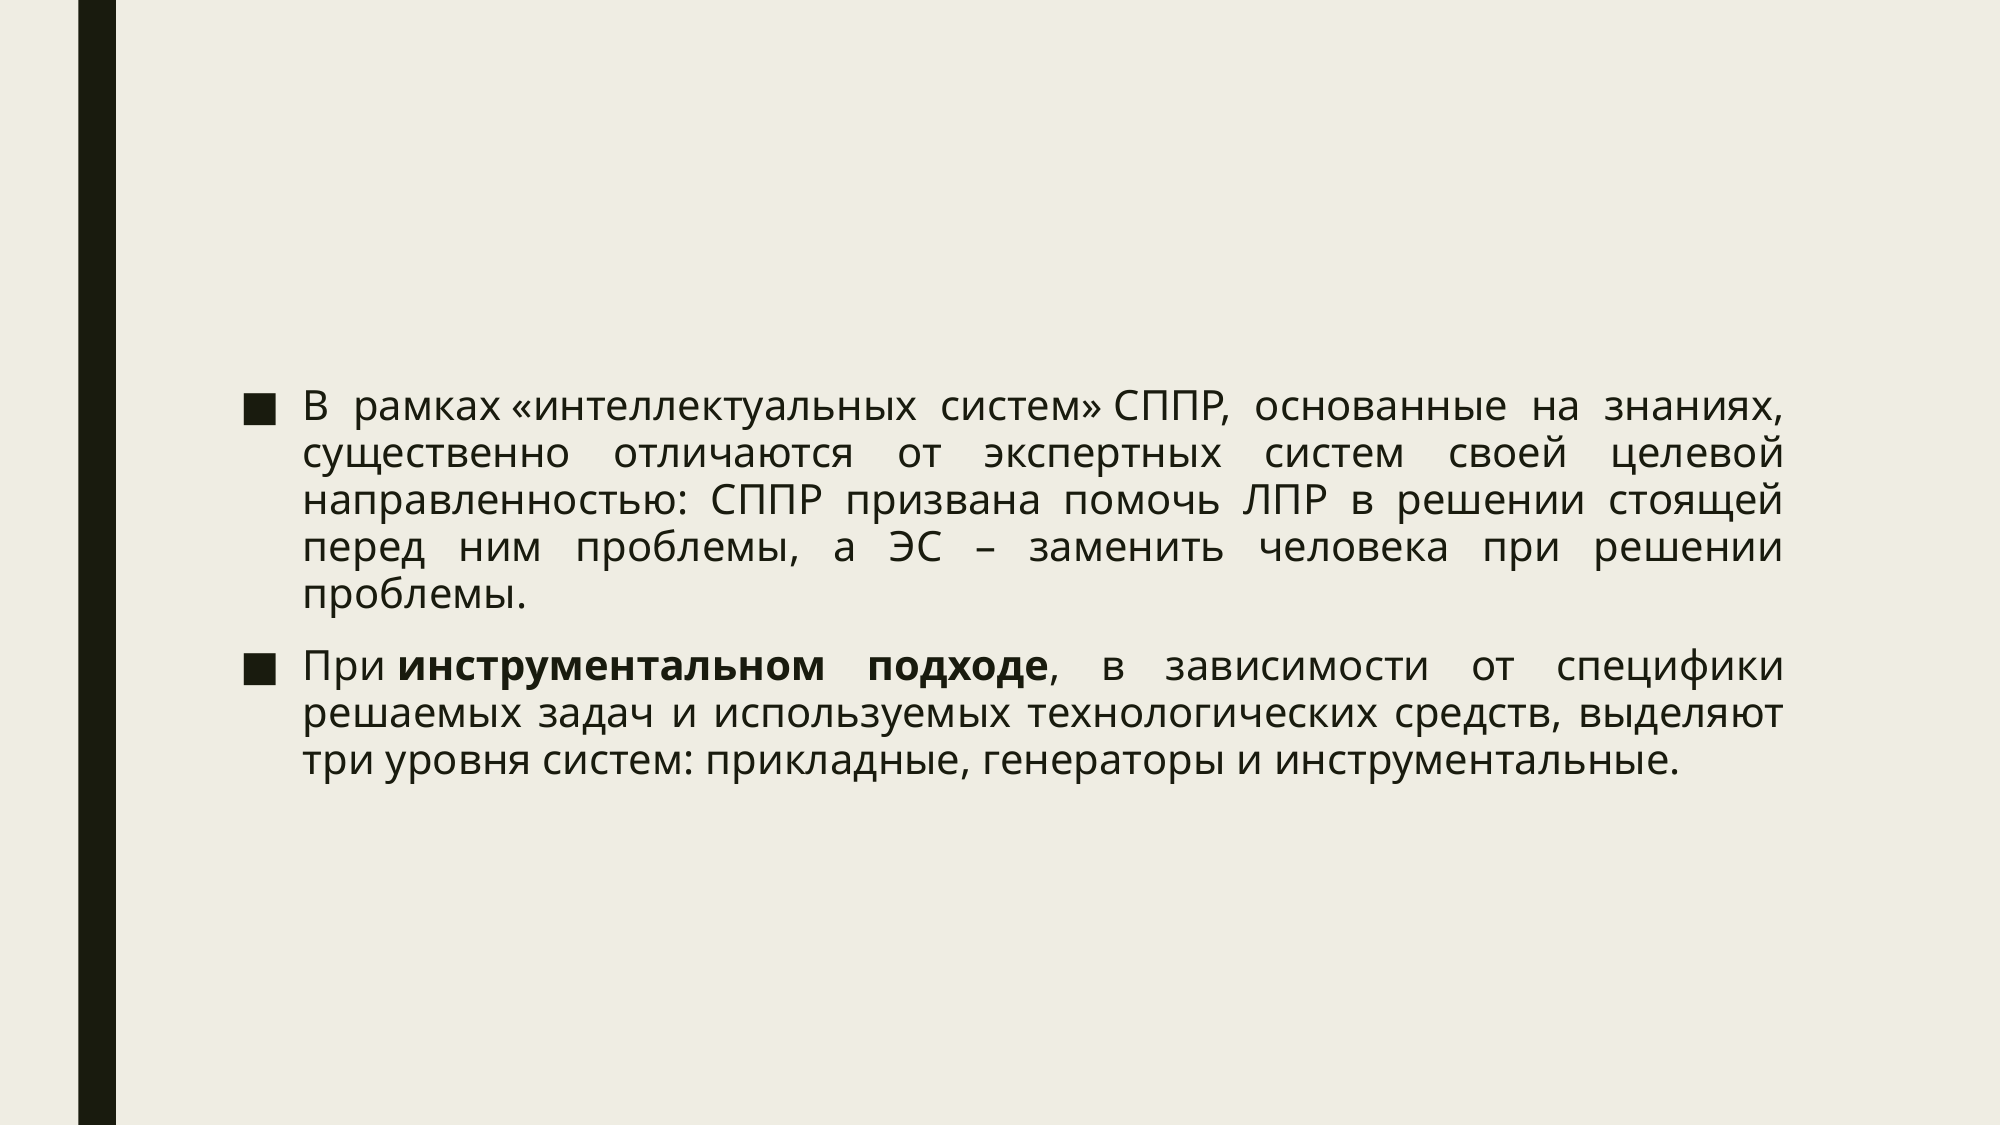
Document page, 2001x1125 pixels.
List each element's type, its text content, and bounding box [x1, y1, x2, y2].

list В рамках «интеллектуальных систем» СППР, основанные на знаниях, существенно отличаются от экспертных систем своей целевой направленностью: СППР призвана помочь ЛПР в решении стоящей перед ним проблемы, а ЭС – заменить человека при решении проблемы. При инструментальном подходе, в зависимости от специфики решаемых задач и используемых технологических средств, выделяют три уровня систем: прикладные, генераторы и инструментальные. [225, 375, 1800, 963]
